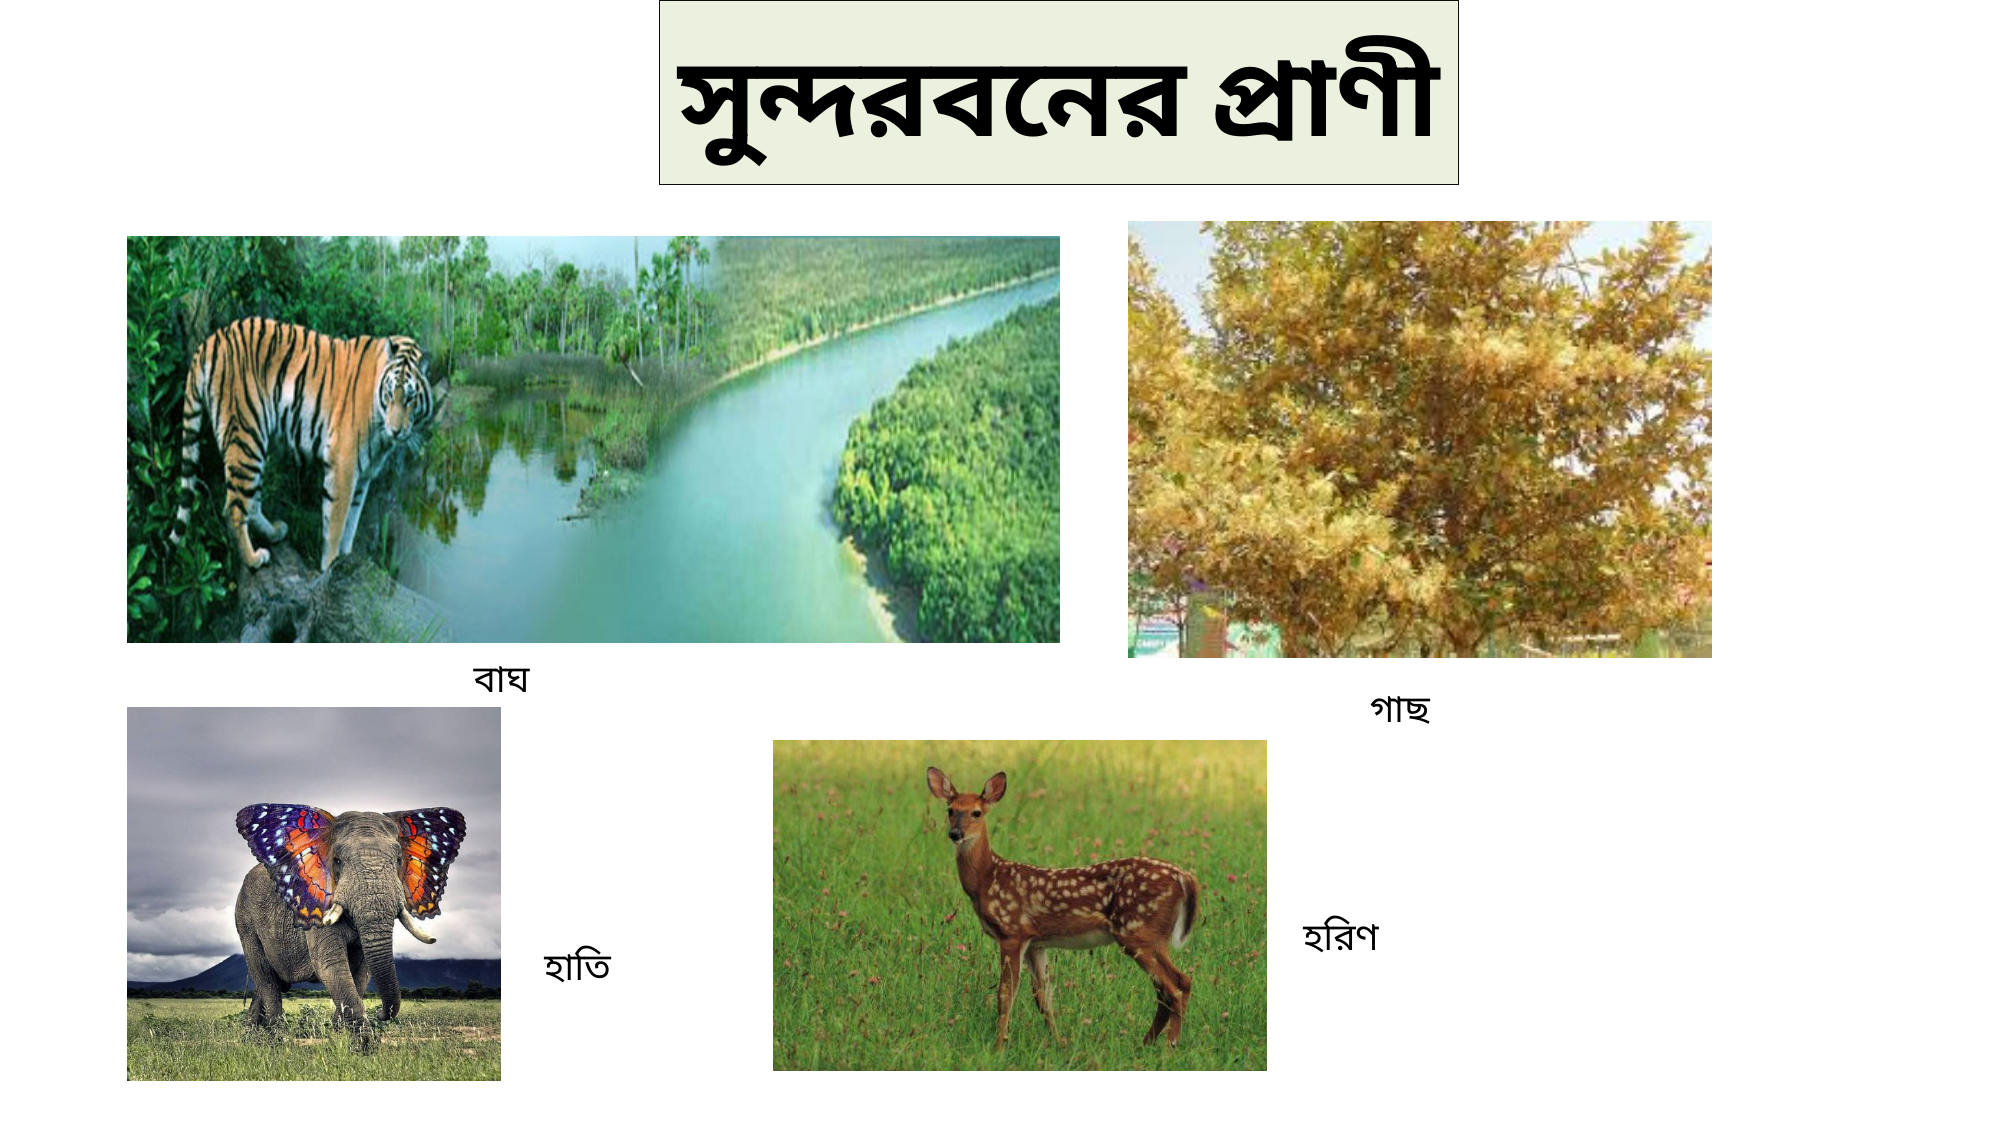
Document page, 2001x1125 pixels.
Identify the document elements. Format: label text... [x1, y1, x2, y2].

picture [127, 707, 501, 1081]
picture [773, 740, 1267, 1071]
title সুন্দরবনের প্রাণী [659, 0, 1459, 185]
text_box হাতি [529, 936, 686, 996]
picture [1128, 221, 1712, 659]
picture [127, 236, 1060, 643]
text_box হরিণ [1288, 905, 1426, 966]
text_box বাঘ [458, 651, 566, 708]
text_box গাছ [1355, 677, 1486, 738]
